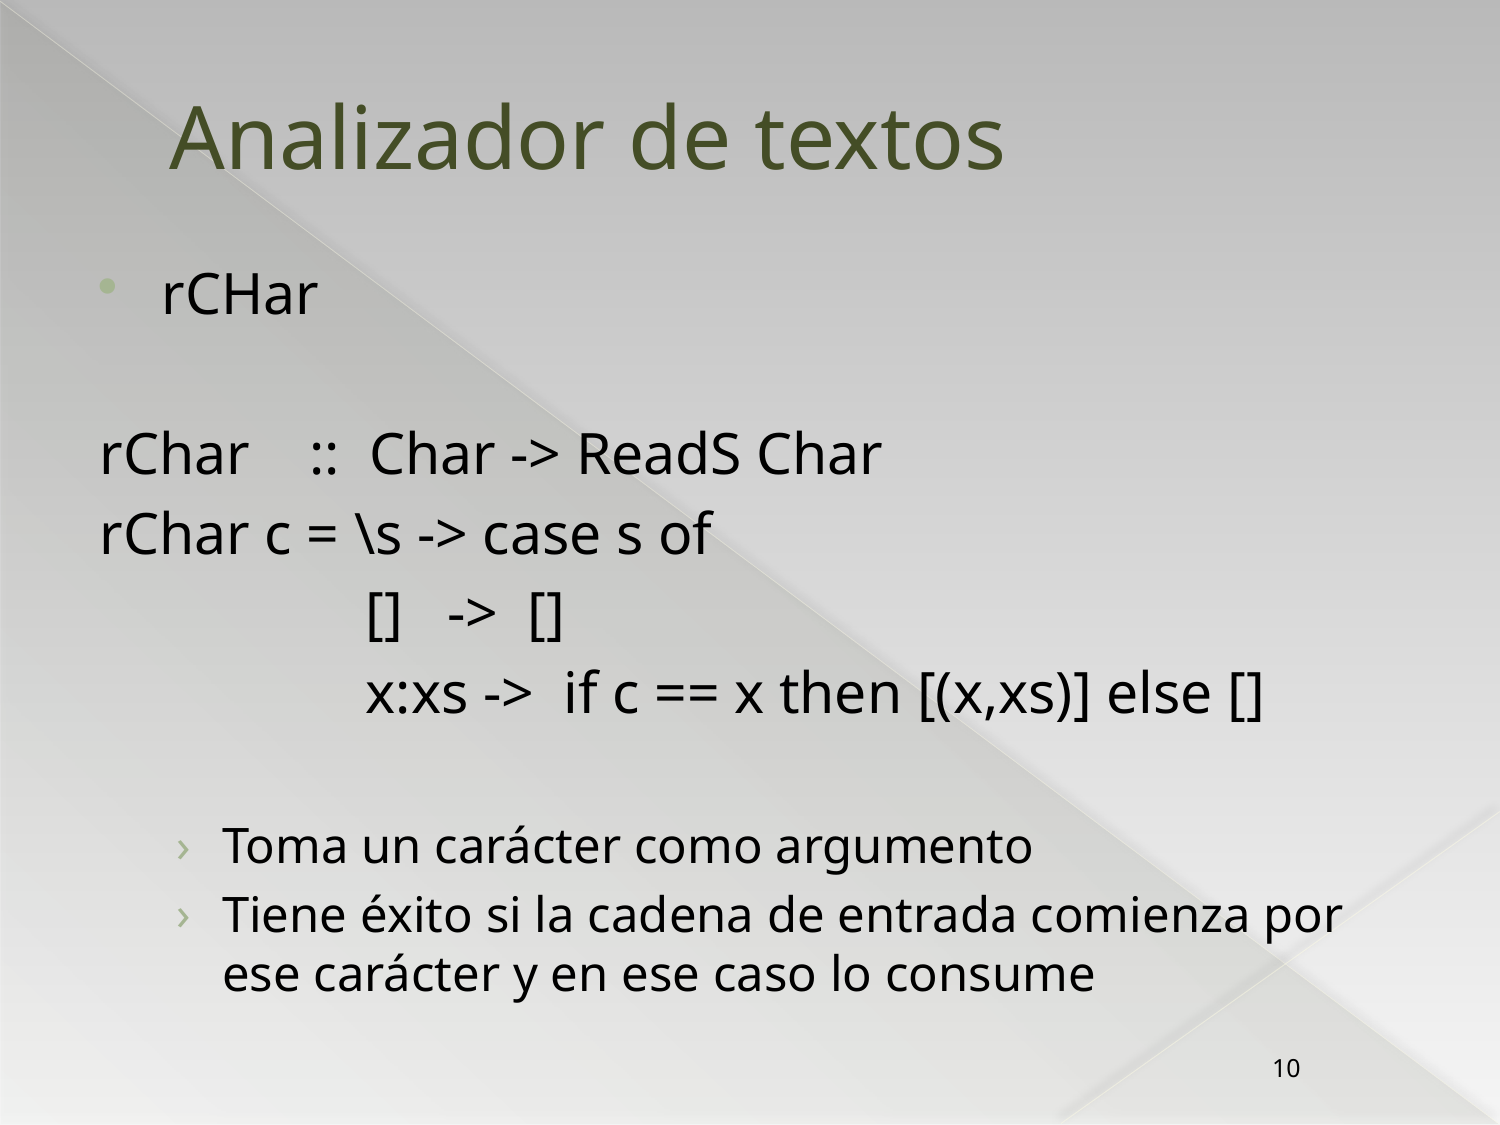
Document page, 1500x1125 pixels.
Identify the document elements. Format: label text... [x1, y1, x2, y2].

list rCHar rChar :: Char -> ReadS Char rChar c = \s -> case s of [] -> [] x:xs -> if c == x then [(x,xs)] else [] Toma un carácter como argumento Tiene éxito si la cadena de entrada comienza por ese carácter y en ese caso lo consume [75, 249, 1425, 1013]
slide_number 10 [1245, 1044, 1328, 1094]
title Analizador de textos [75, 43, 1425, 225]
